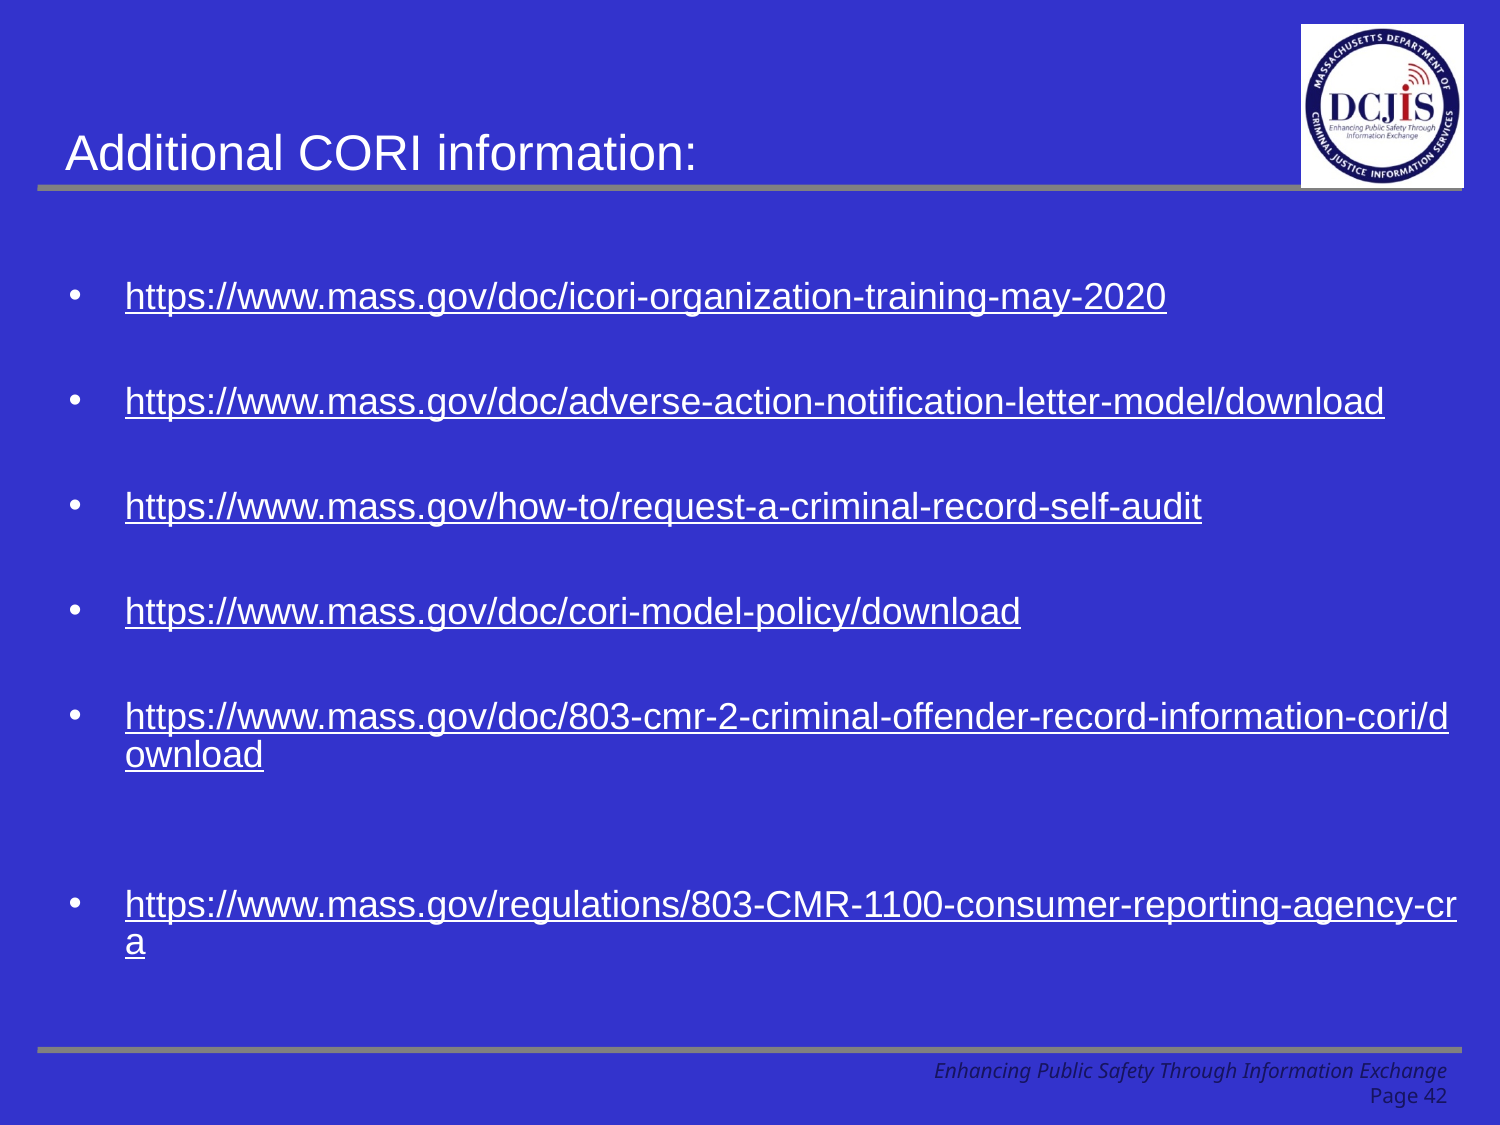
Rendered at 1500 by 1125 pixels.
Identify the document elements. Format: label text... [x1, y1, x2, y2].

list https://www.mass.gov/doc/icori-organization-training-may-2020 https://www.mass.gov/doc/adverse-action-notification-letter-model/download https://www.mass.gov/how-to/request-a-criminal-record-self-audit https://www.mass.gov/doc/cori-model-policy/download https://www.mass.gov/doc/803-cmr-2-criminal-offender-record-information-cori/download https://www.mass.gov/regulations/803-CMR-1100-consumer-reporting-agency-cra [53, 212, 1479, 1026]
picture [1313, 24, 1464, 188]
title Additional CORI information: [49, 0, 1313, 188]
slide_number Page 42 [1149, 1074, 1463, 1113]
footer Enhancing Public Safety Through Information Exchange [737, 1049, 1463, 1088]
